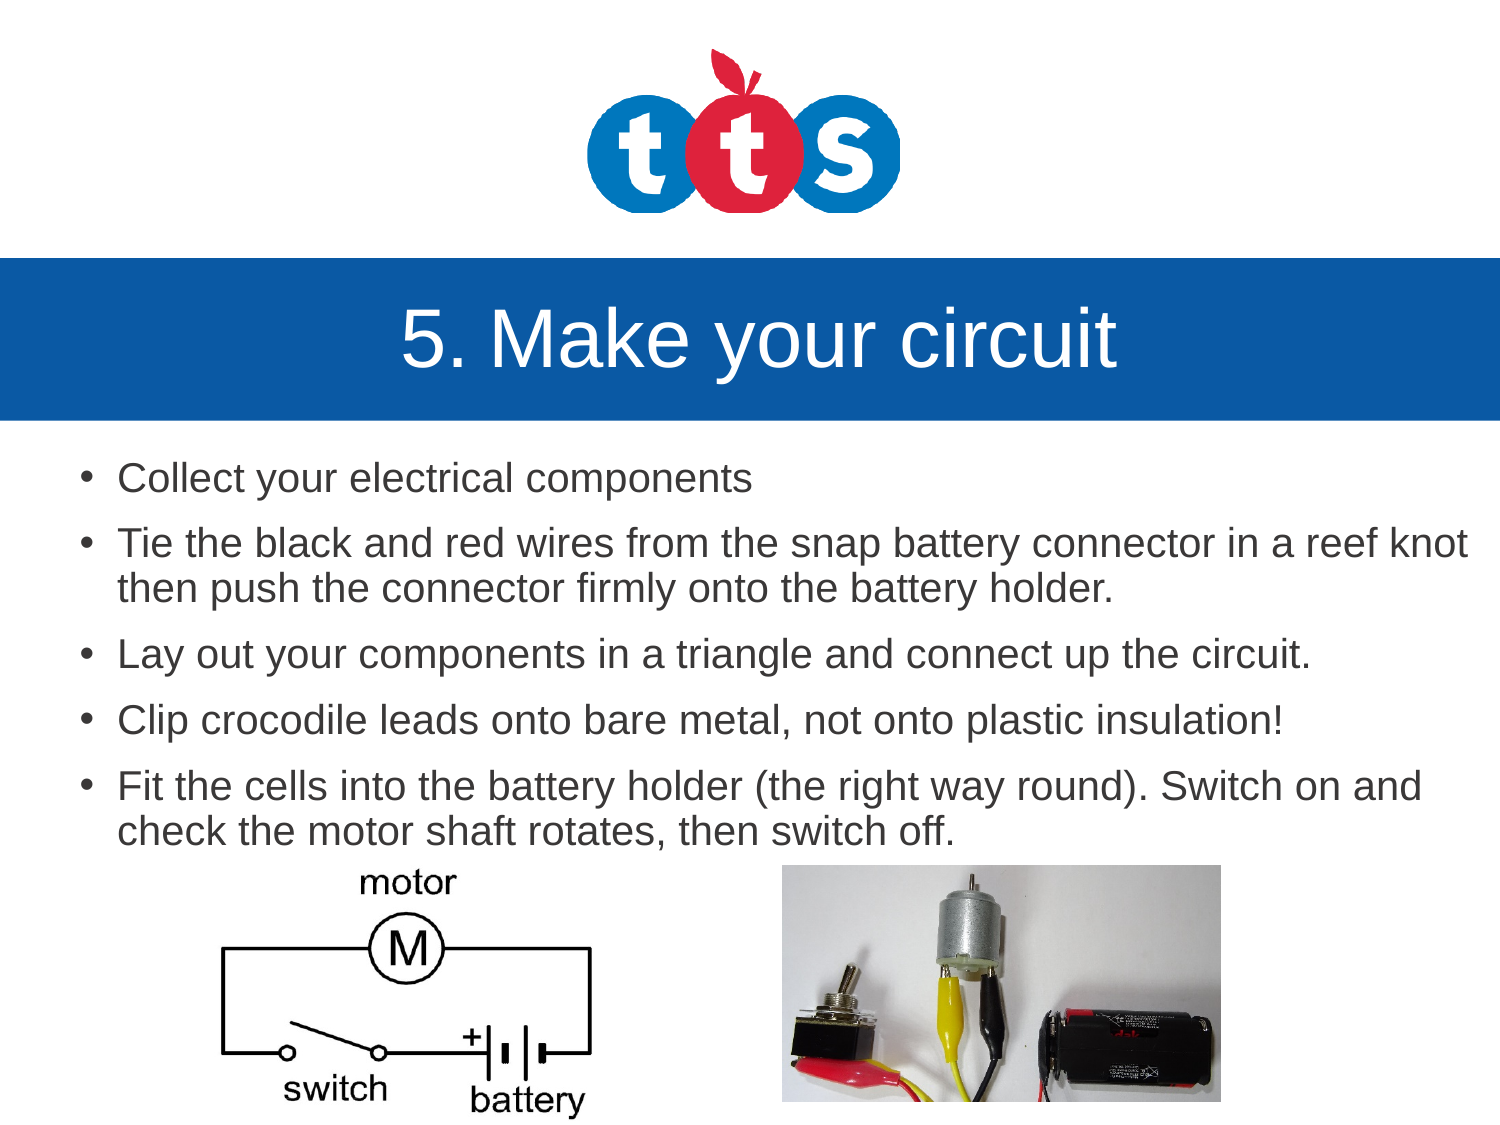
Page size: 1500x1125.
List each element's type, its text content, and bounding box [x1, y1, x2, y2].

picture [782, 865, 1221, 1102]
list Collect your electrical components Tie the black and red wires from the snap battery connector in a reef knot then push the connector firmly onto the battery holder. Lay out your components in a triangle and connect up the circuit. Clip crocodile leads onto bare metal, not onto plastic insulation! Fit the cells into the battery holder (the right way round). Switch on and check the motor shaft rotates, then switch off. [64, 448, 1500, 1125]
picture [214, 865, 602, 1121]
title 5. Make your circuit [0, 247, 1500, 435]
